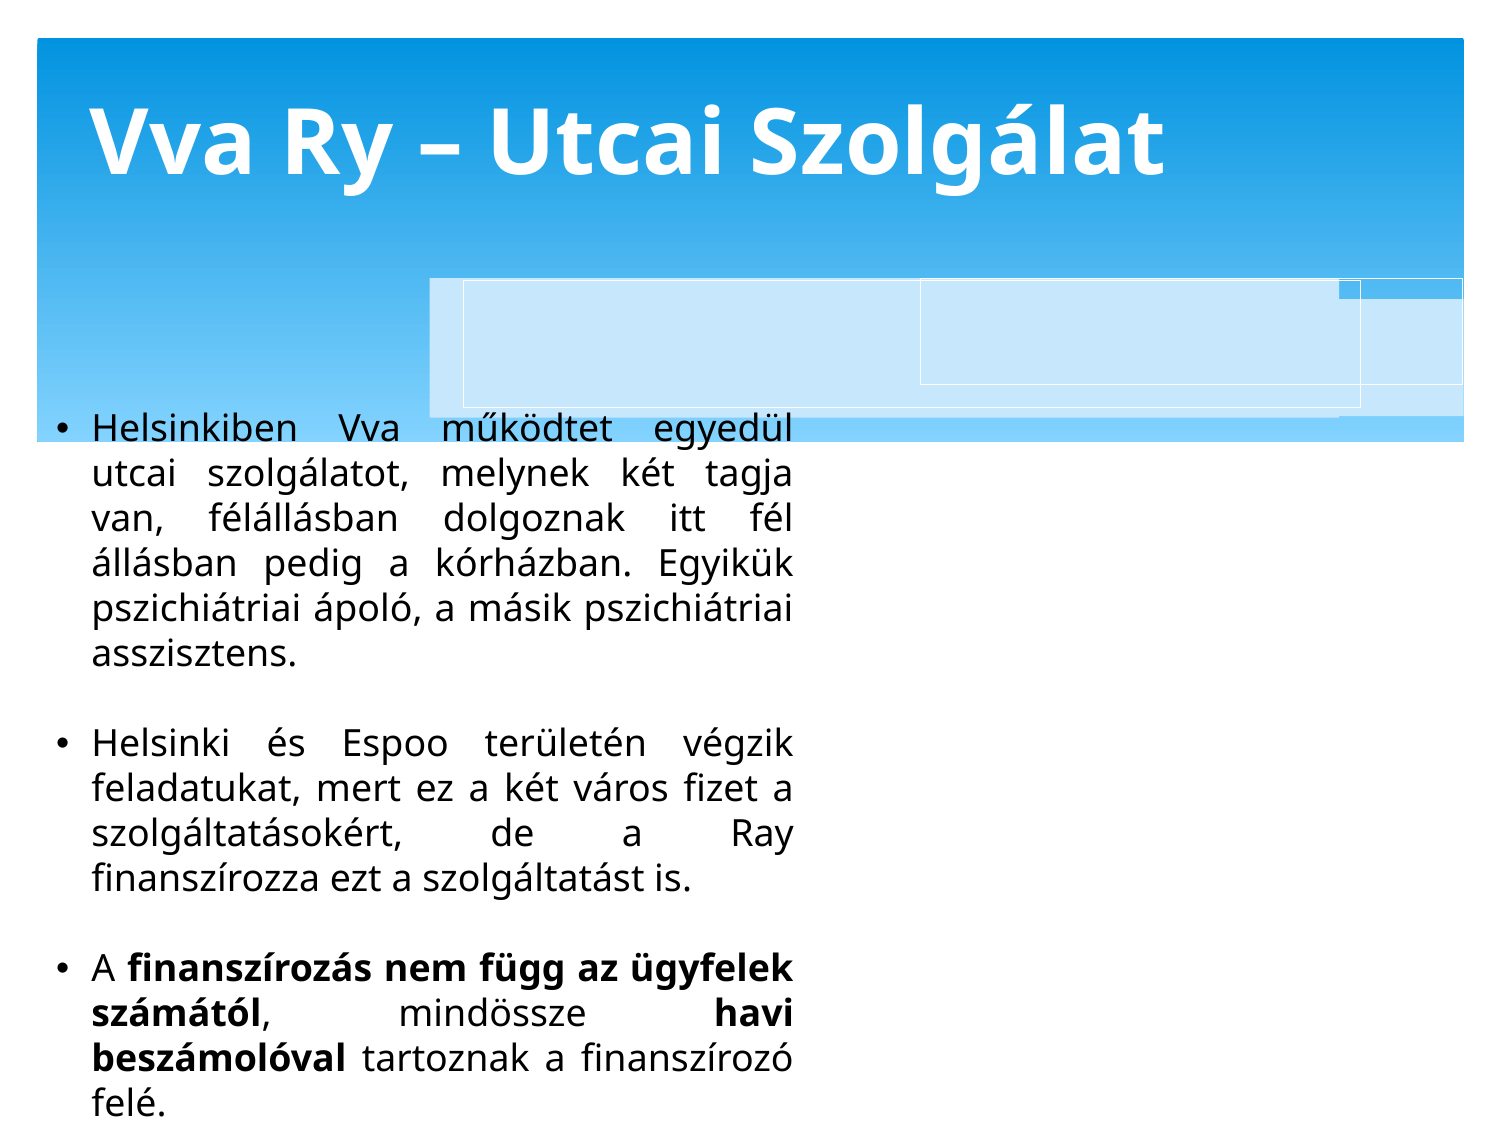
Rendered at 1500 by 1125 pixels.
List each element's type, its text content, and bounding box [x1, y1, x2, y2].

text_box Vva Ry – Utcai Szolgálat [75, 125, 1425, 261]
text_box Helsinkiben Vva működtet egyedül utcai szolgálatot, melynek két tagja van, félállásban dolgoznak itt fél állásban pedig a kórházban. Egyikük pszichiátriai ápoló, a másik pszichiátriai asszisztens. Helsinki és Espoo területén végzik feladatukat, mert ez a két város fizet a szolgáltatásokért, de a Ray finanszírozza ezt a szolgáltatást is. A finanszírozás nem függ az ügyfelek számától, mindössze havi beszámolóval tartoznak a finanszírozó felé. [41, 397, 809, 1071]
